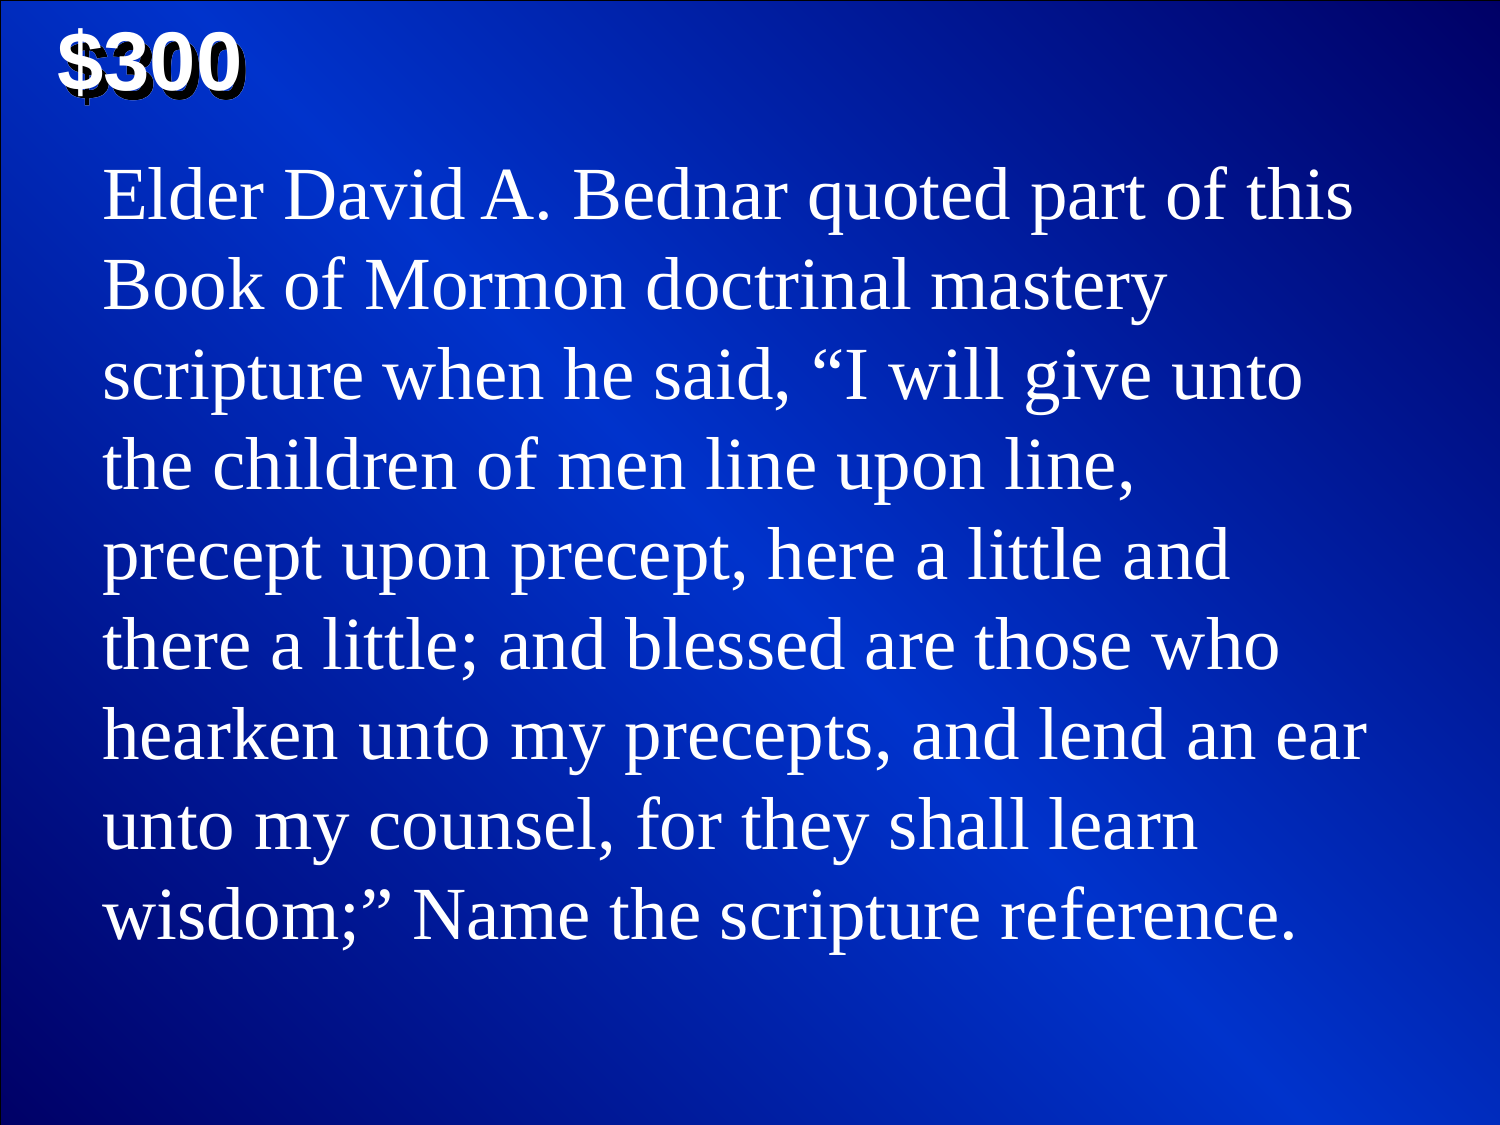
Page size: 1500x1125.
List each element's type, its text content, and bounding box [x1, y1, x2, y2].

text_box Elder David A. Bednar quoted part of this Book of Mormon doctrinal mastery scripture when he said, “I will give unto the children of men line upon line, precept upon precept, here a little and there a little; and blessed are those who hearken unto my precepts, and lend an ear unto my counsel, for they shall learn wisdom;” Name the scripture reference. [87, 137, 1388, 963]
text_box [0, 0, 1500, 1125]
text_box $300 [0, 0, 300, 115]
